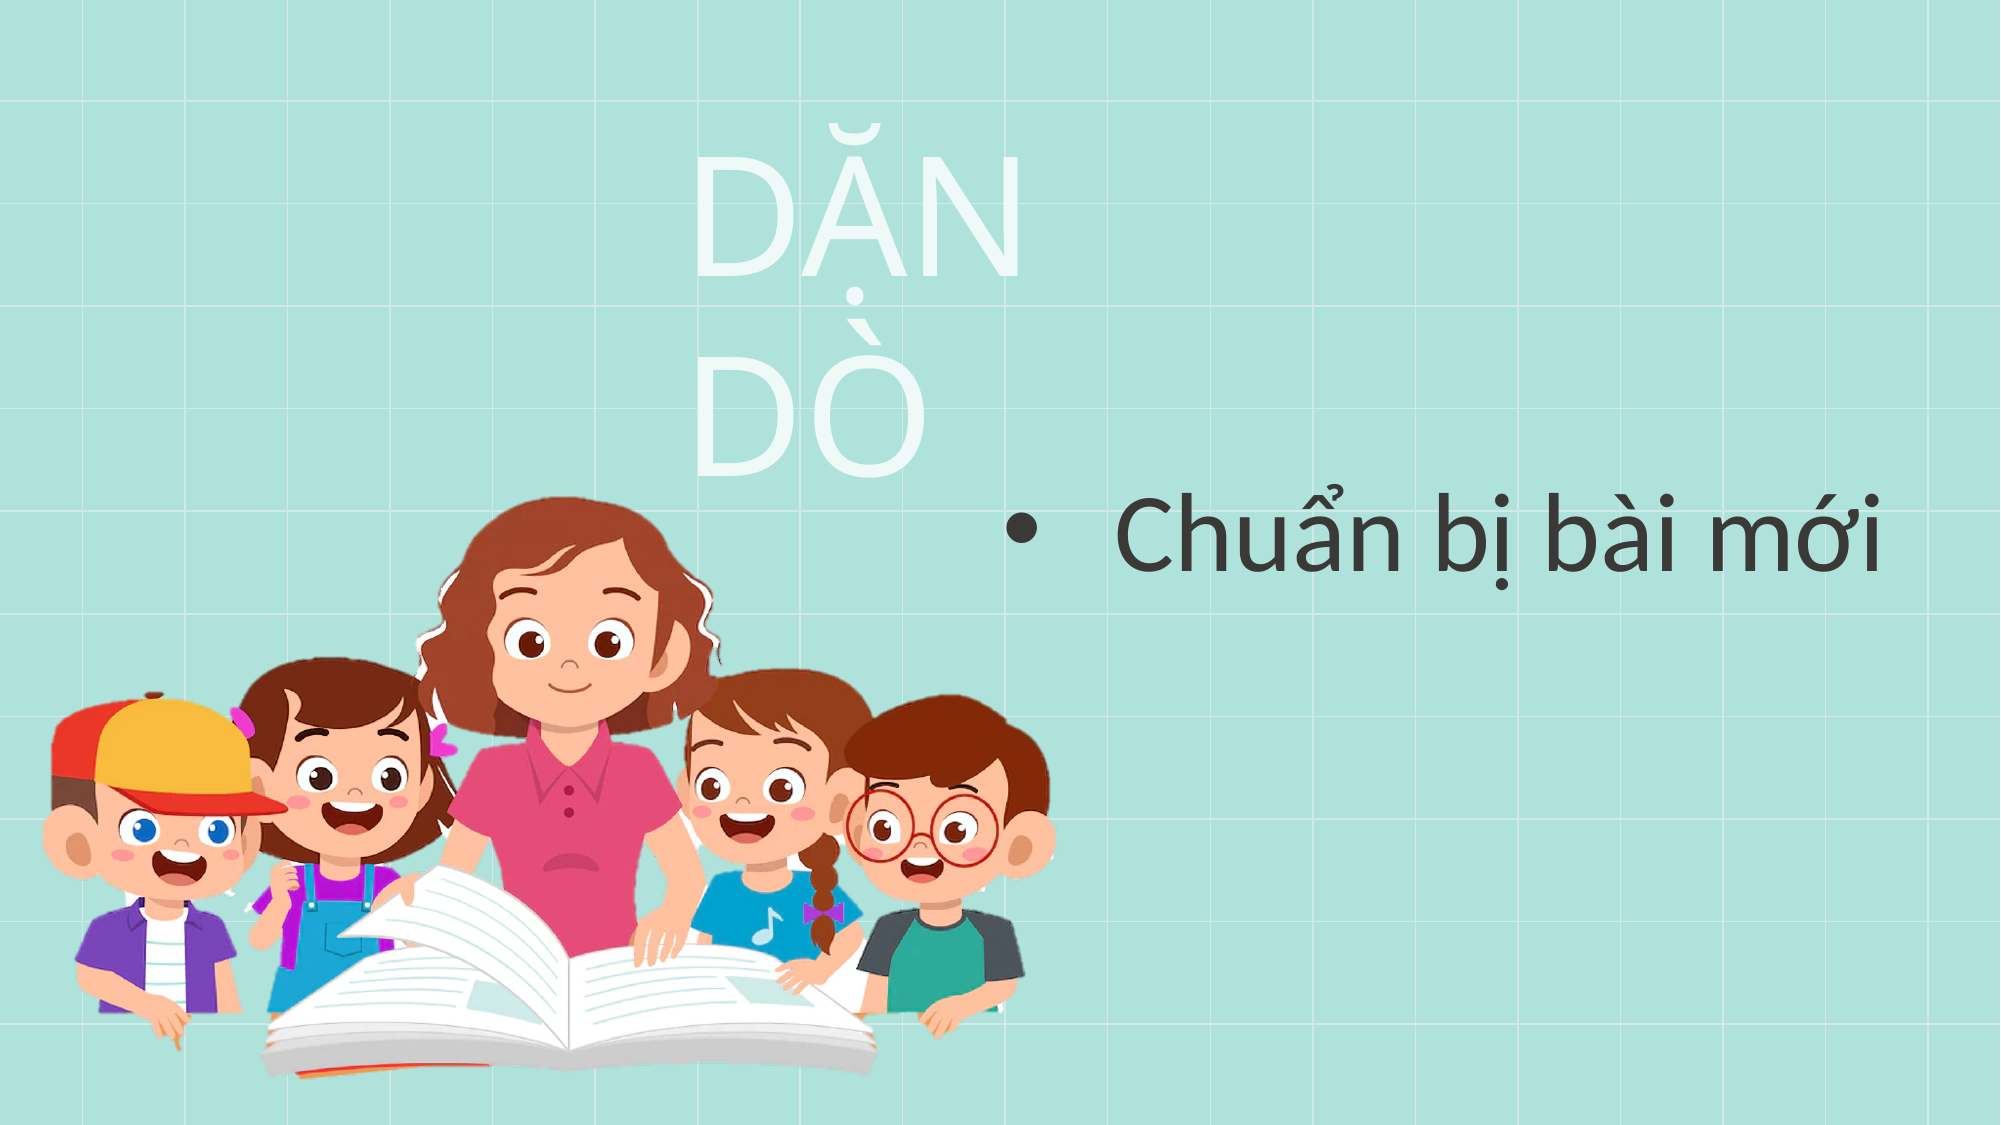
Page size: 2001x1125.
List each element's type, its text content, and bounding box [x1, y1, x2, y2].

text_box Chuẩn bị bài mới [1109, 451, 1972, 602]
text_box DẶN DÒ [667, 102, 1332, 451]
picture [0, 432, 1109, 1111]
